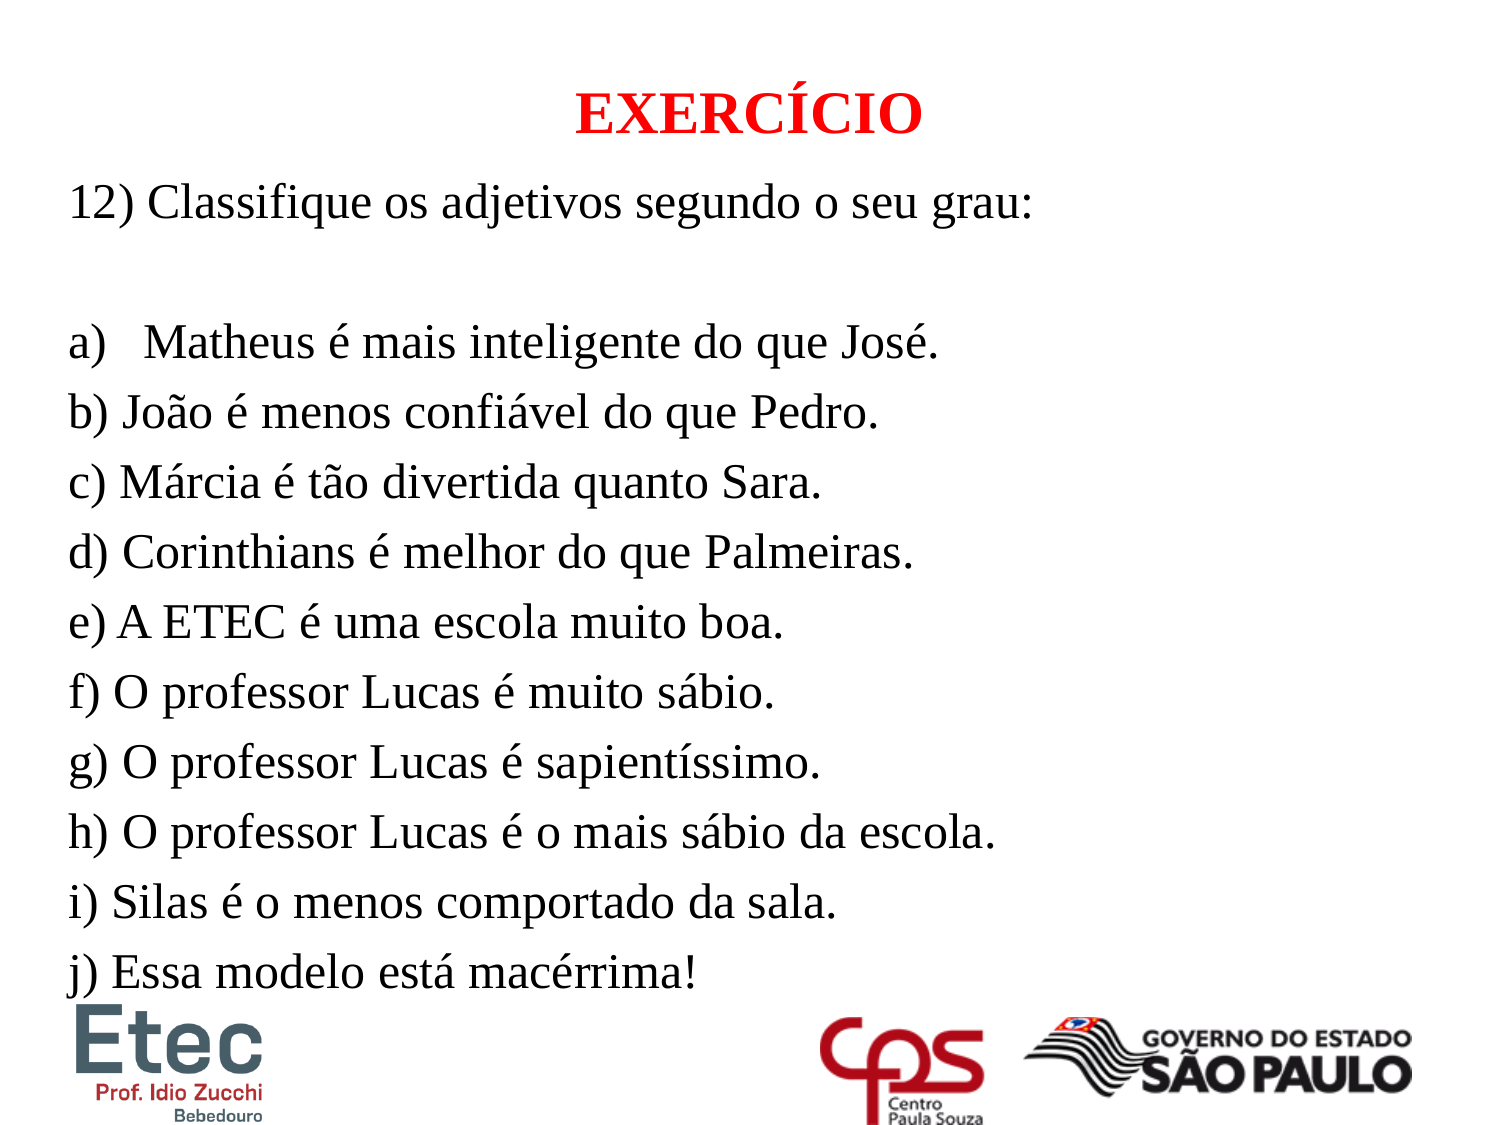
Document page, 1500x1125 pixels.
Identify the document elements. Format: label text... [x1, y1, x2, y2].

title EXERCÍCIO [75, 45, 1425, 160]
list 12) Classifique os adjetivos segundo o seu grau: Matheus é mais inteligente do que José. b) João é menos confiável do que Pedro. c) Márcia é tão divertida quanto Sara. d) Corinthians é melhor do que Palmeiras. e) A ETEC é uma escola muito boa. f) O professor Lucas é muito sábio. g) O professor Lucas é sapientíssimo. h) O professor Lucas é o mais sábio da escola. i) Silas é o menos comportado da sala. j) Essa modelo está macérrima! [53, 160, 1483, 1018]
text_box [734, 165, 766, 286]
picture [820, 1016, 1412, 1125]
text_box [708, 102, 792, 133]
picture [76, 1004, 262, 1122]
